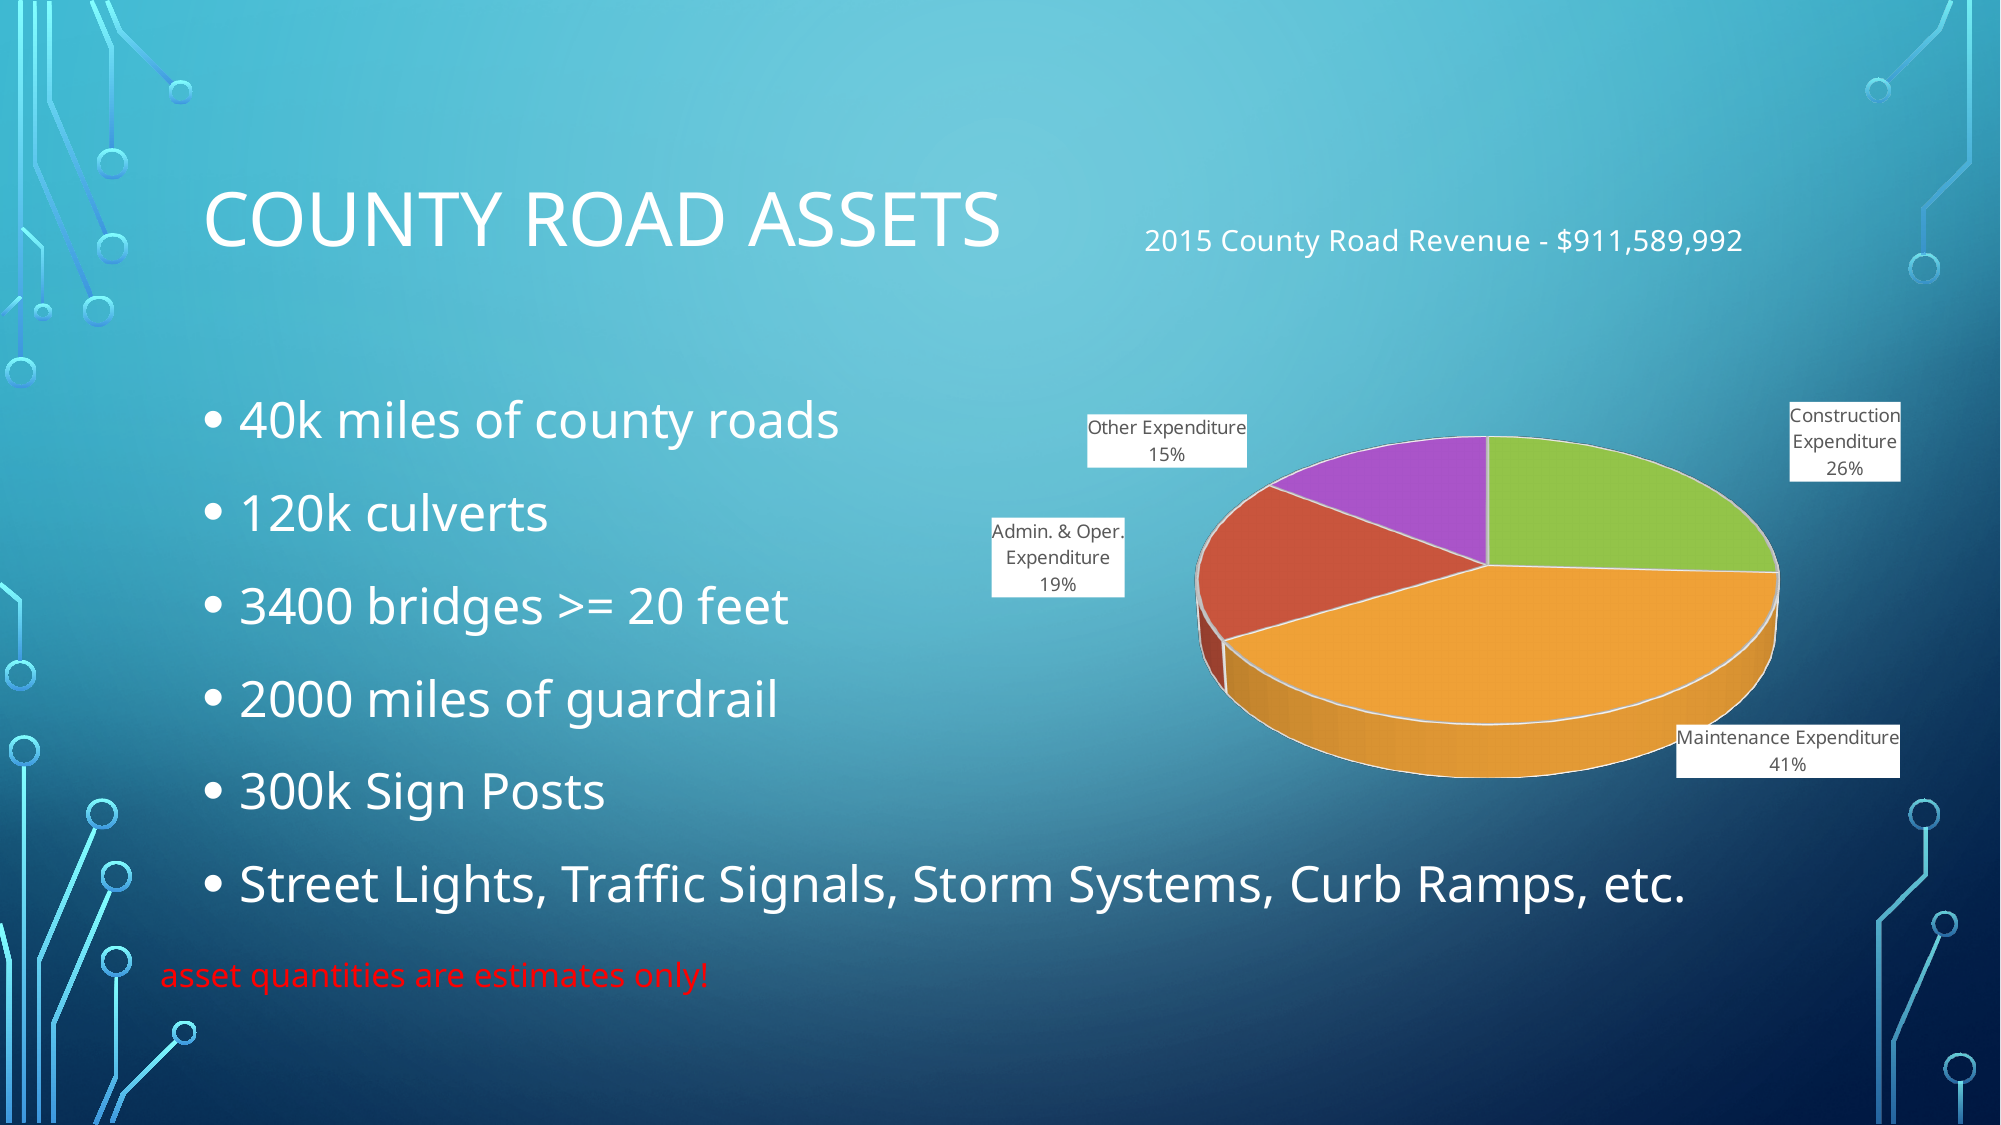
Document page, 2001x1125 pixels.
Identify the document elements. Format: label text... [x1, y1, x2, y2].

chart [926, 187, 1963, 951]
list 40k miles of county roads 120k culverts 3400 bridges >= 20 feet 2000 miles of guardrail 300k Sign Posts Street Lights, Traffic Signals, Storm Systems, Curb Ramps, etc. [187, 369, 926, 950]
text_box asset quantities are estimates only! [145, 947, 725, 1002]
title County road assets [187, 101, 1813, 344]
